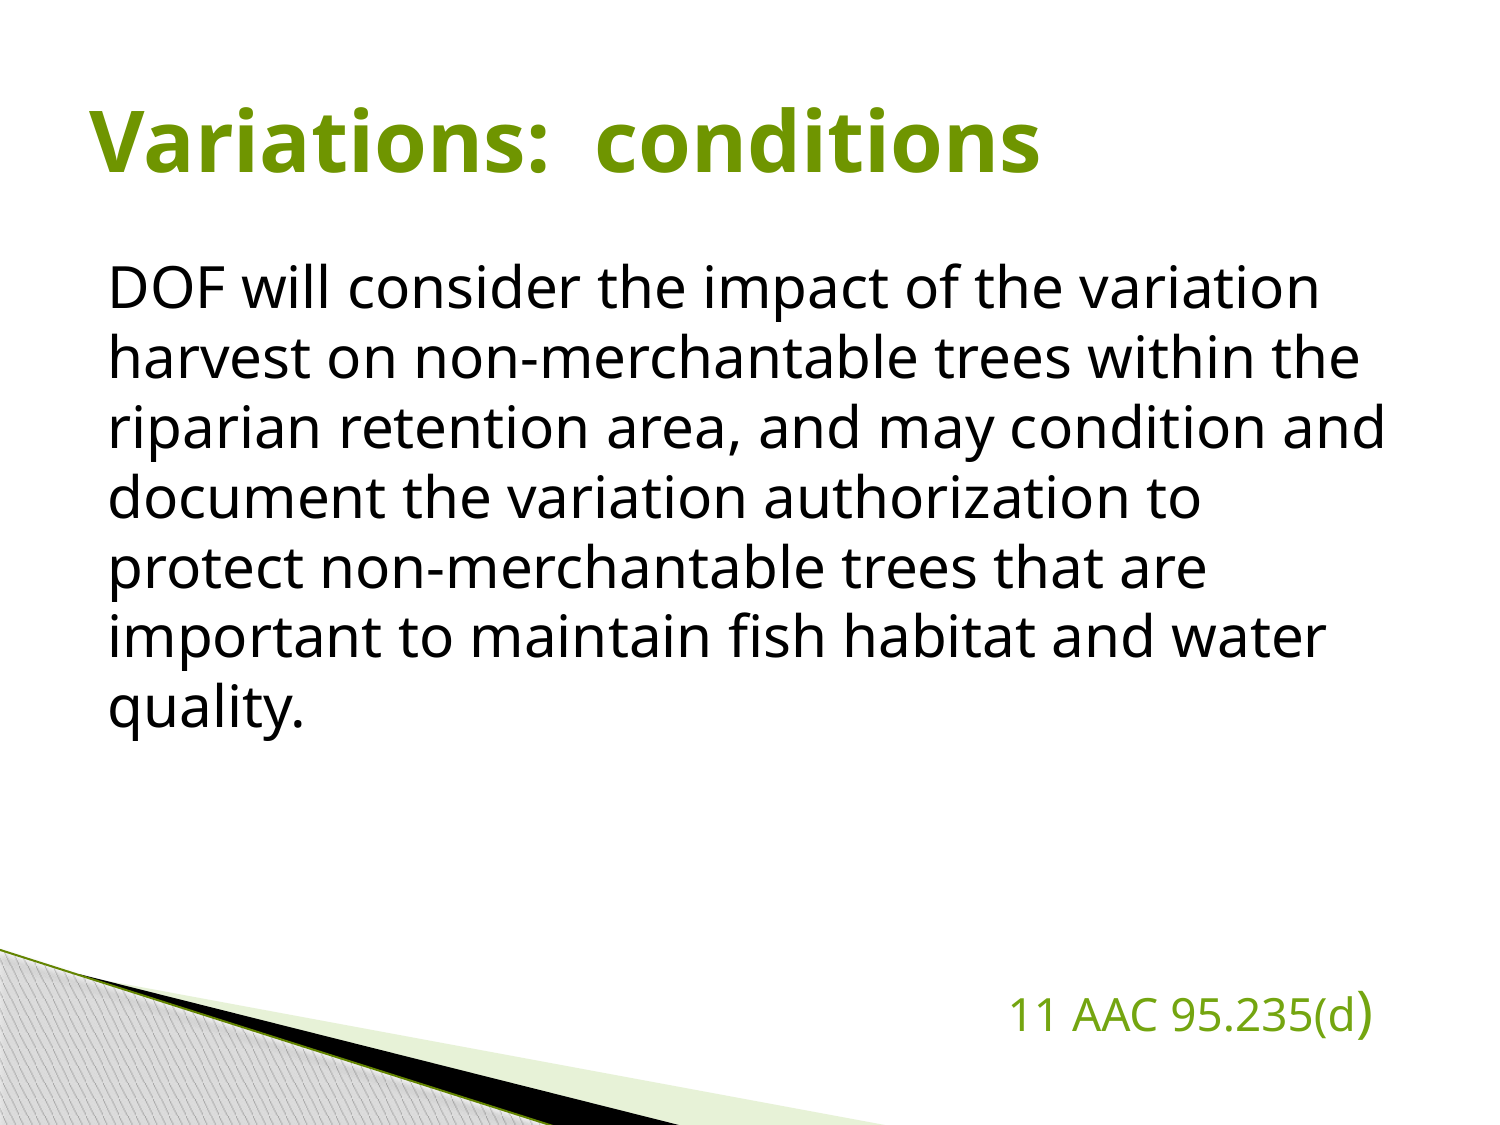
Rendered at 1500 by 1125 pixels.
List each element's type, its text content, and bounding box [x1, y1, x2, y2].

title Variations: conditions [75, 45, 1425, 233]
list DOF will consider the impact of the variation harvest on non-merchantable trees within the riparian retention area, and may condition and document the variation authorization to protect non-merchantable trees that are important to maintain fish habitat and water quality. 11 AAC 95.235(d) [75, 243, 1425, 1100]
